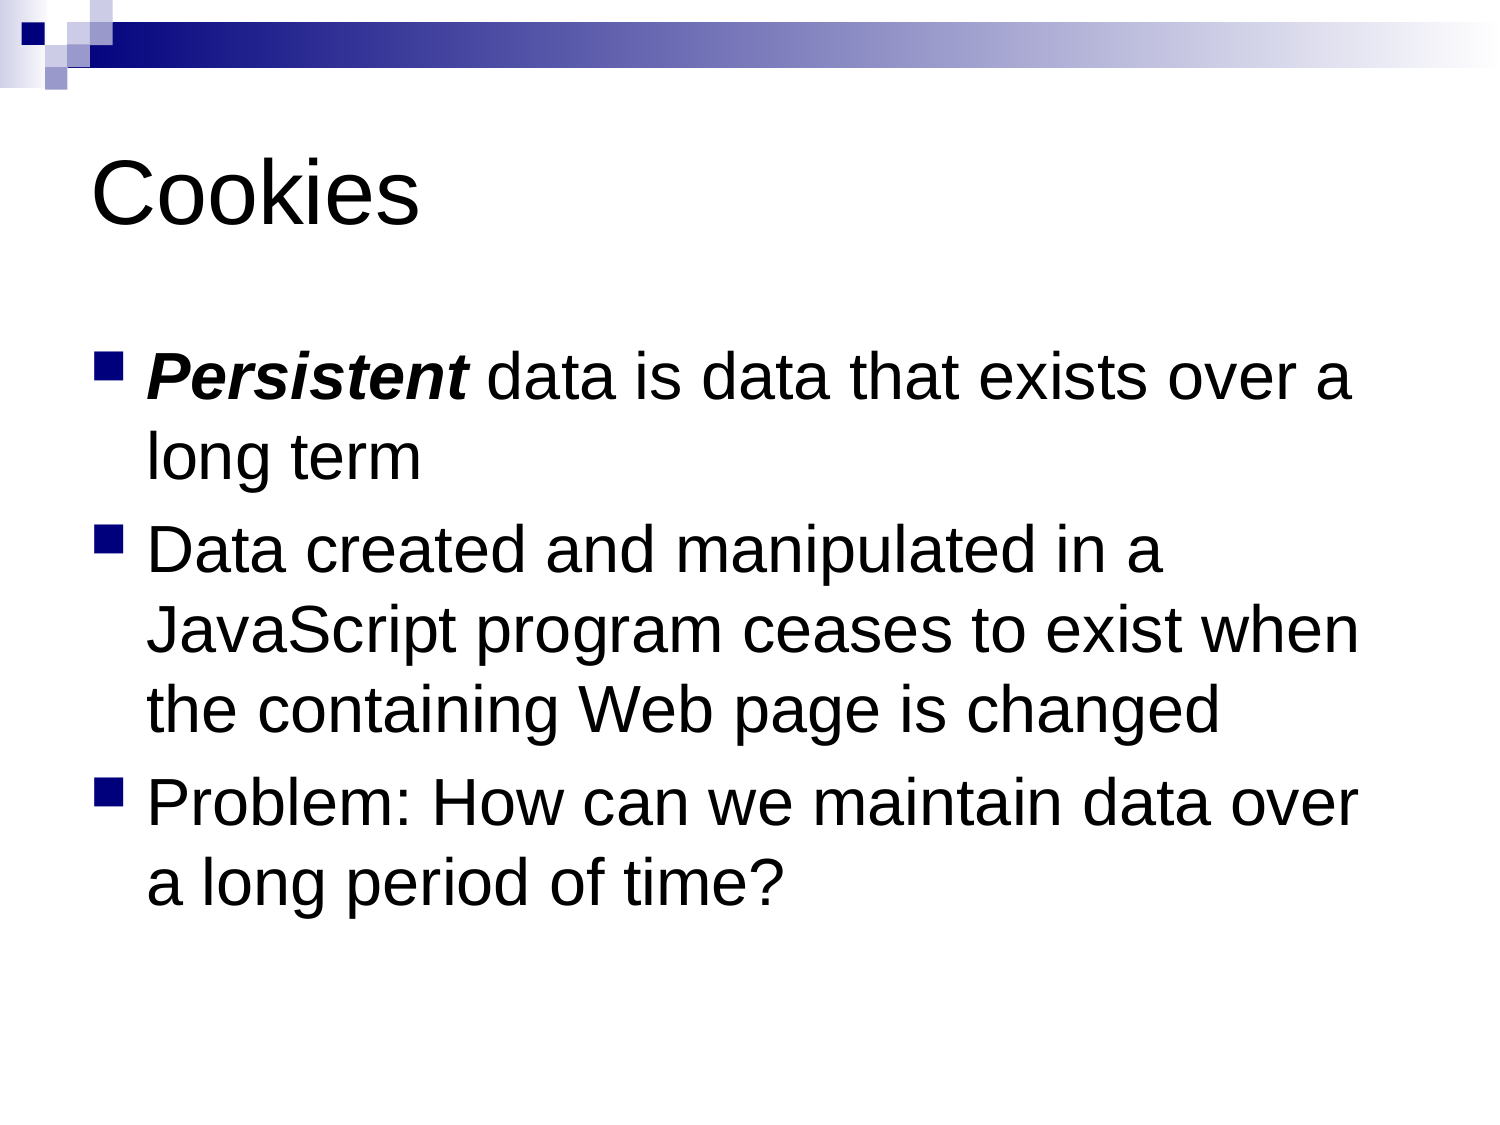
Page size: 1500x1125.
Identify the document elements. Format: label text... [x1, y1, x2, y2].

list Persistent data is data that exists over a long term Data created and manipulated in a JavaScript program ceases to exist when the containing Web page is changed Problem: How can we maintain data over a long period of time? [74, 324, 1426, 963]
title Cookies [74, 74, 1426, 301]
